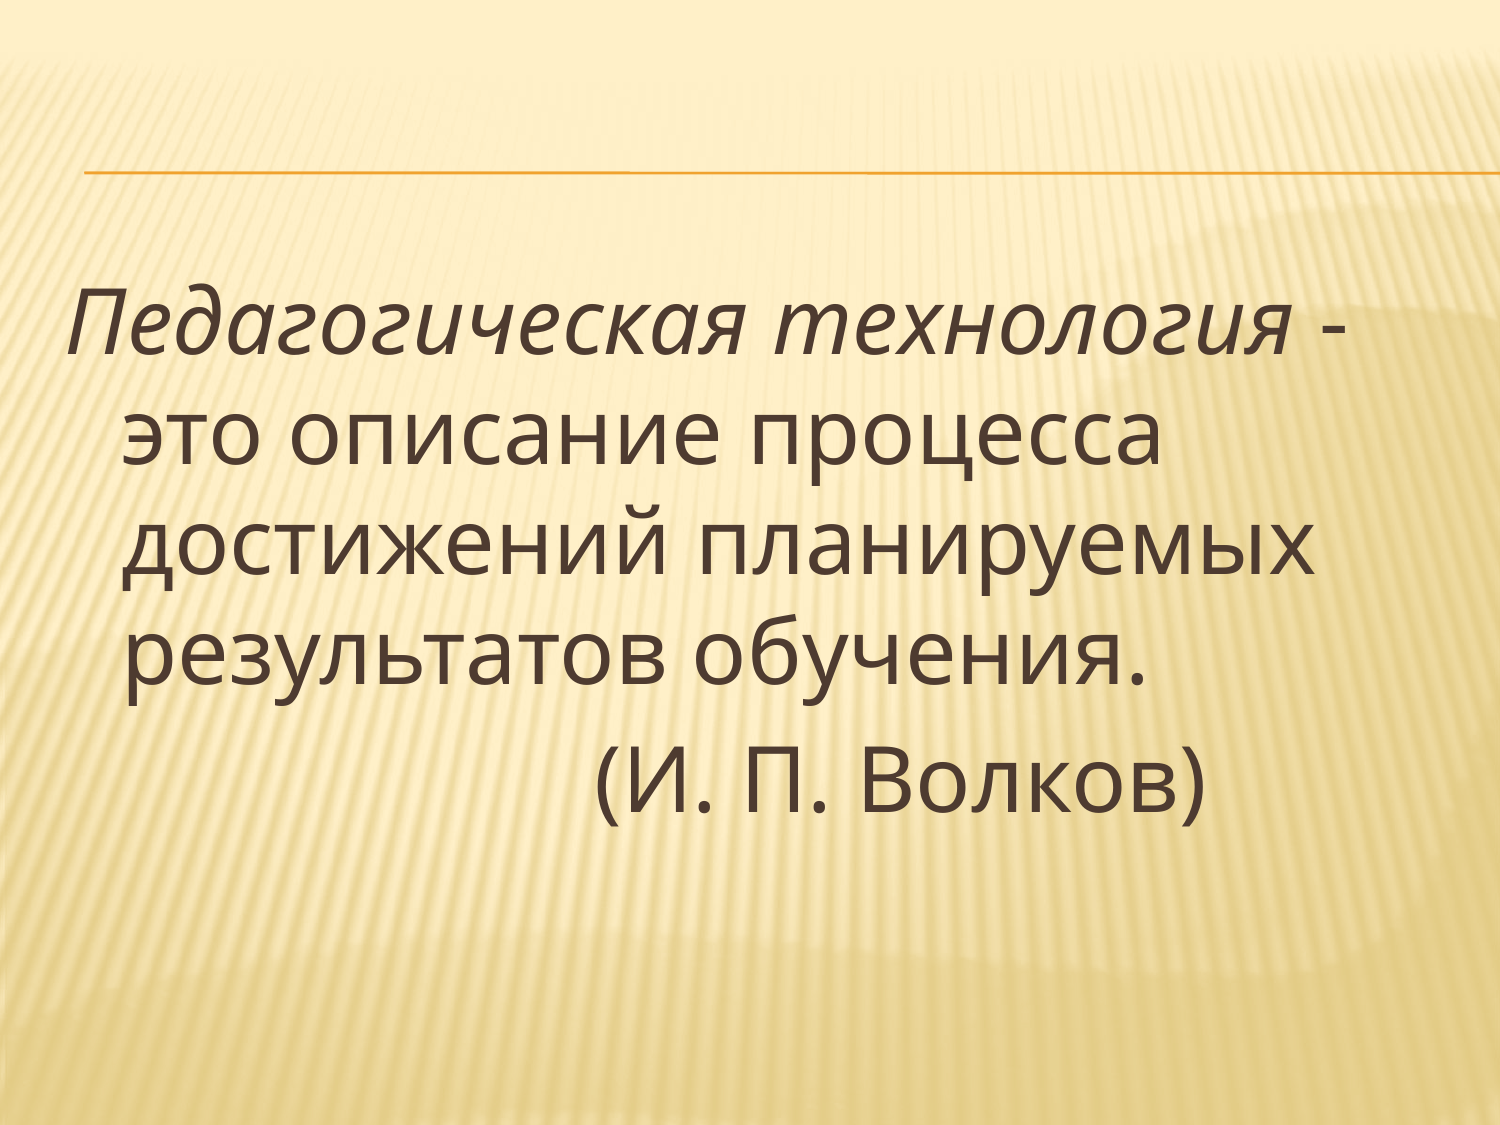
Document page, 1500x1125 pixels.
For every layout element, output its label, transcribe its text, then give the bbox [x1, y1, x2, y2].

list Педагогическая технология - это описание процесса достижений планируемых результатов обучения. (И. П. Волков) [50, 254, 1475, 998]
